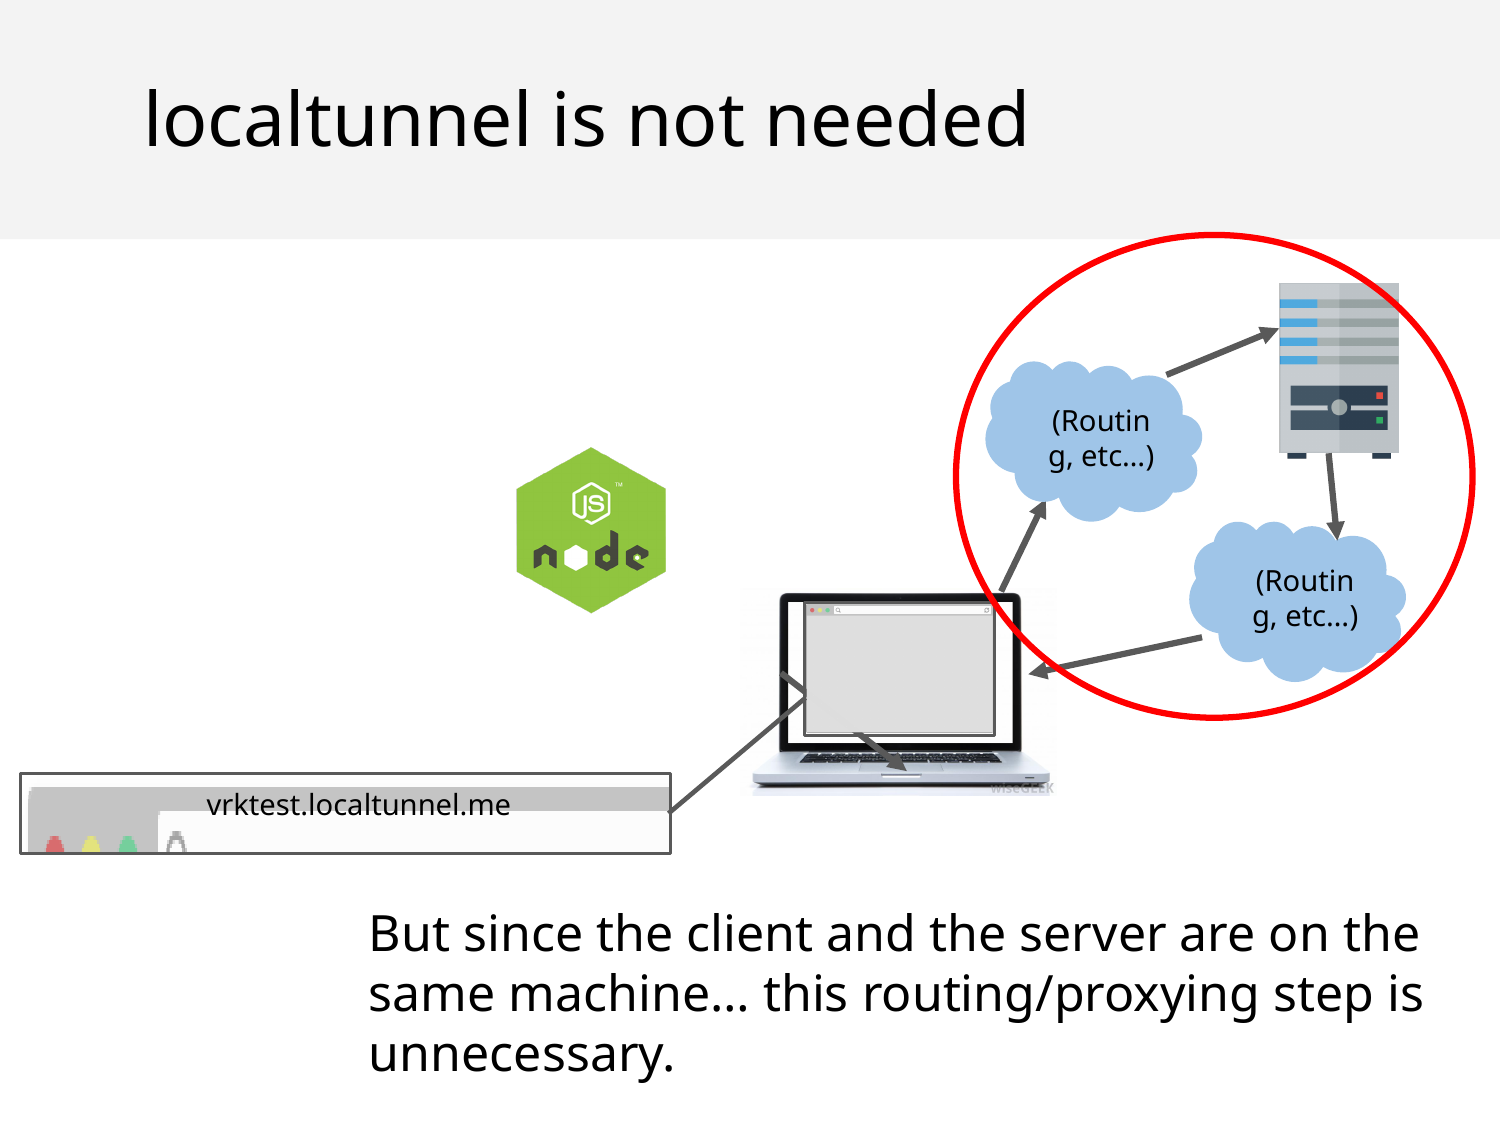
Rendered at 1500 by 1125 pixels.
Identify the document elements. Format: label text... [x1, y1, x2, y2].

text_box localtunnel is not needed [128, 56, 1372, 183]
text_box But since the client and the server are on the same machine… this routing/proxying step is unnecessary. [354, 886, 1473, 1094]
picture [1244, 278, 1433, 467]
picture [505, 445, 676, 616]
text_box [955, 234, 1473, 718]
picture [21, 774, 670, 852]
picture [739, 587, 1057, 796]
